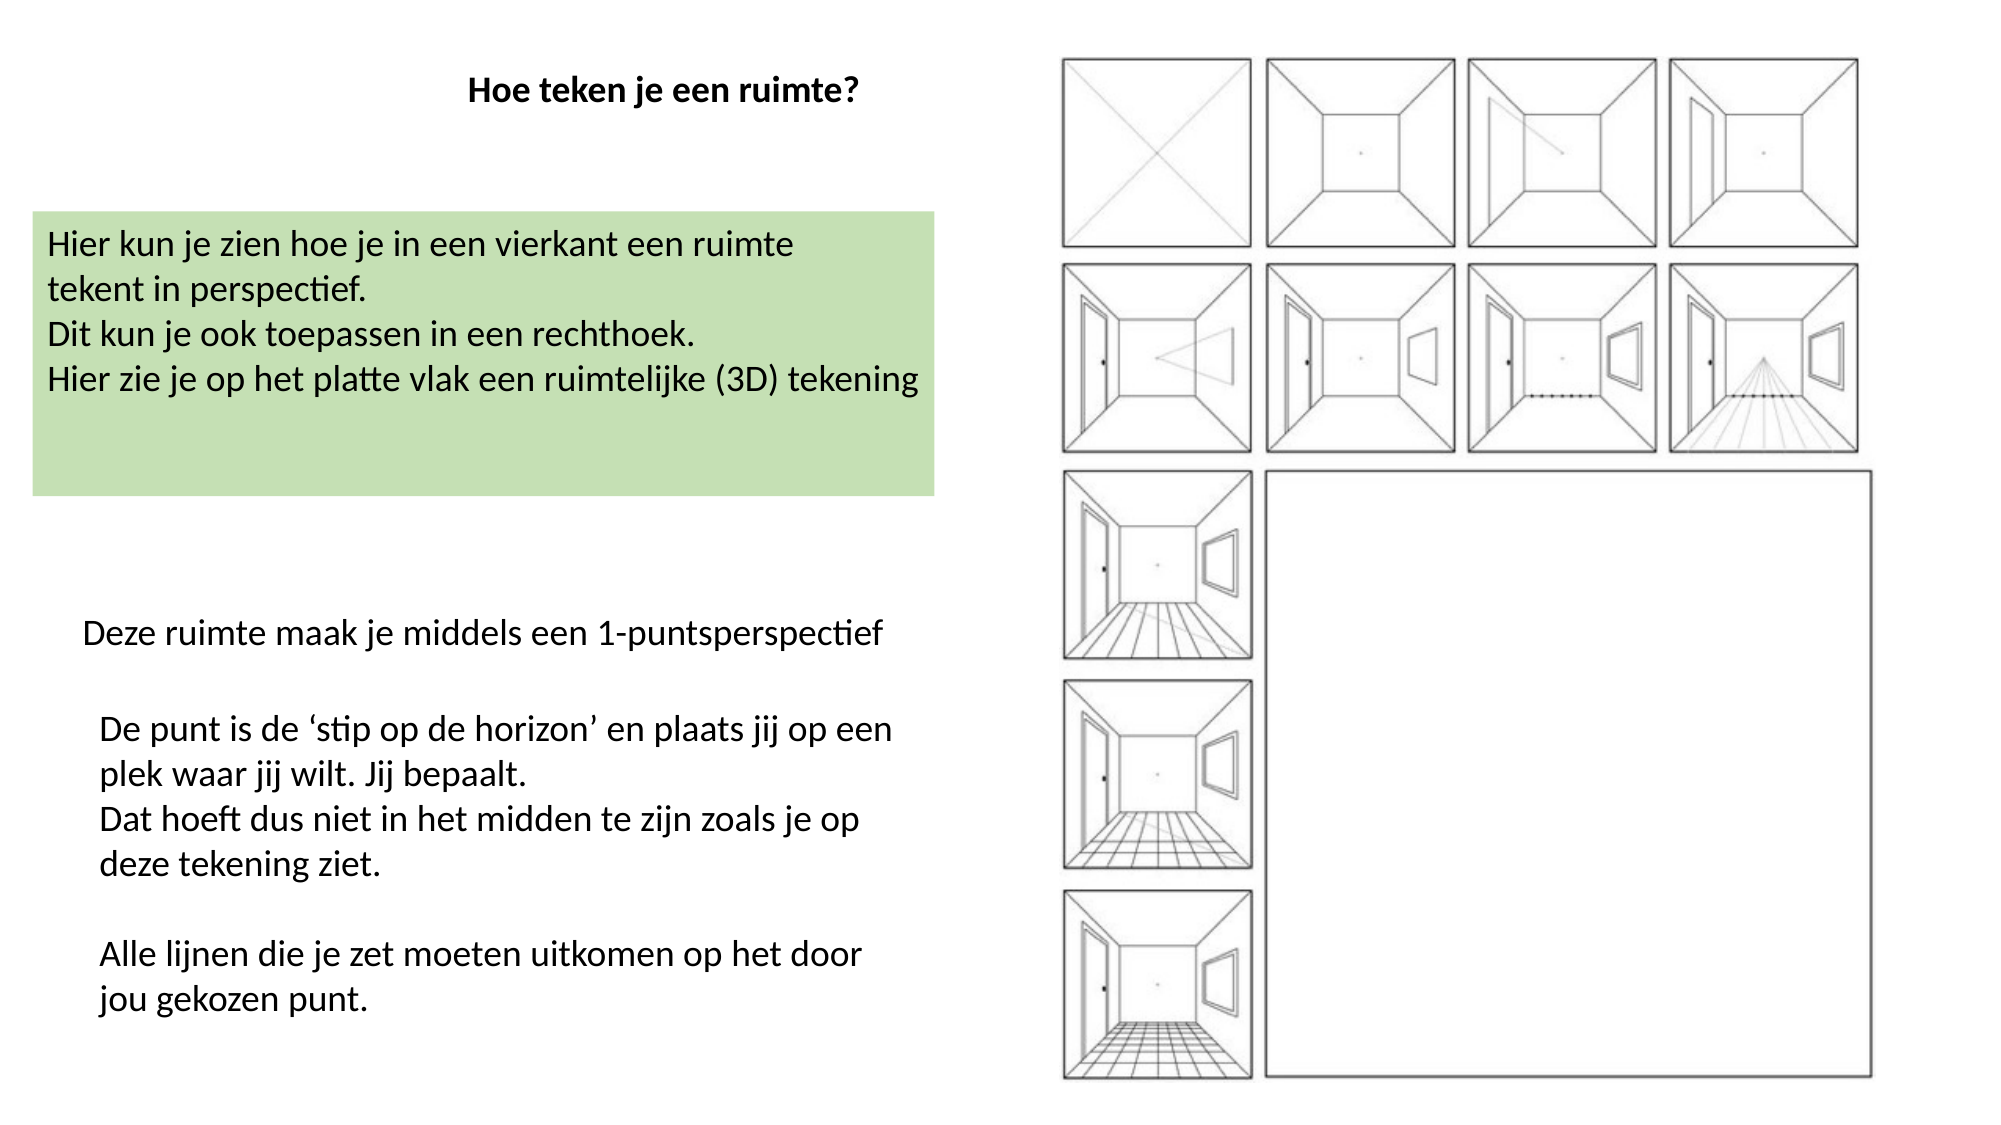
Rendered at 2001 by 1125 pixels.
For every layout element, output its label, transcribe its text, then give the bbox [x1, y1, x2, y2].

text_box Hoe teken je een ruimte? [453, 57, 876, 118]
picture [1059, 56, 1876, 1083]
text_box Deze ruimte maak je middels een 1-puntsperspectief [67, 600, 900, 661]
text_box De punt is de ‘stip op de horizon’ en plaats jij op een plek waar jij wilt. Jij bepaalt. Dat hoeft dus niet in het midden te zijn zoals je op deze tekening ziet. Alle lijnen die je zet moeten uitkomen op het door jou gekozen punt. [84, 696, 922, 1027]
text_box Hier kun je zien hoe je in een vierkant een ruimte tekent in perspectief. Dit kun je ook toepassen in een rechthoek. Hier zie je op het platte vlak een ruimtelijke (3D) tekening [32, 211, 935, 497]
